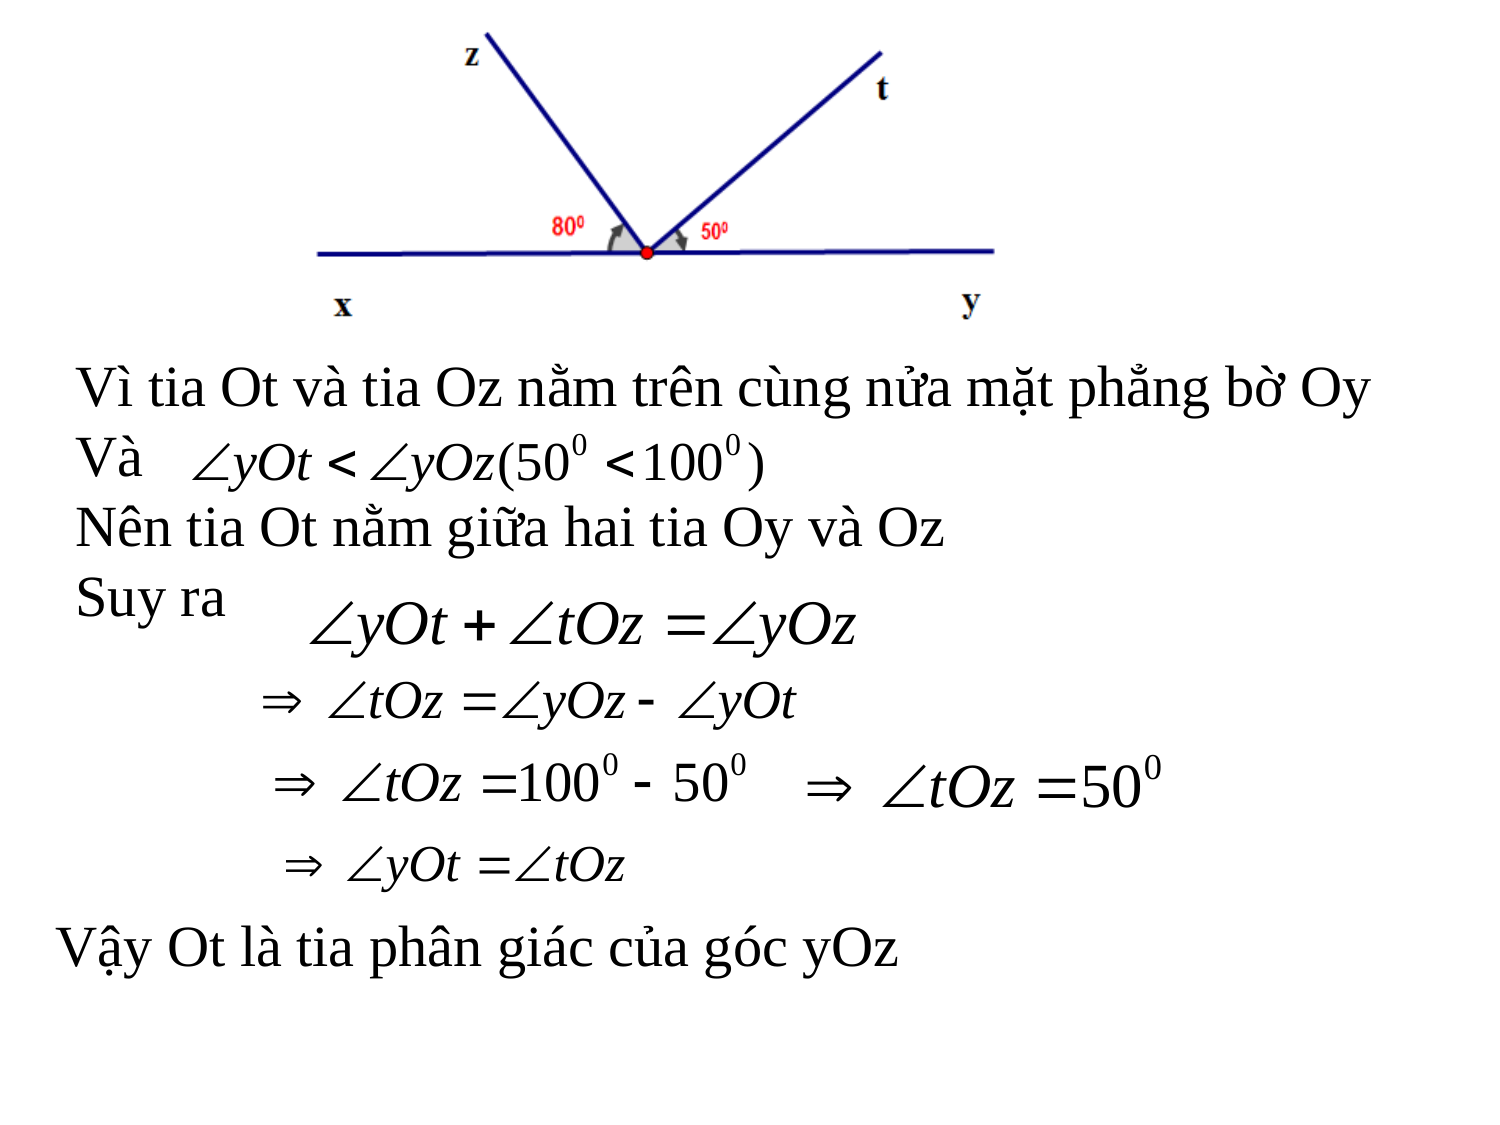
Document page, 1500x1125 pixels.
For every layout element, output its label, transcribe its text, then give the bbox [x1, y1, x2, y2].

text_box Vậy Ot là tia phân giác của góc yOz [41, 900, 1500, 986]
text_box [265, 739, 758, 816]
text_box Vì tia Ot và tia Oz nằm trên cùng nửa mặt phẳng bờ Oy Và Nên tia Ot nằm giữa hai tia Oy và Oz Suy ra [60, 340, 1500, 636]
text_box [253, 668, 810, 742]
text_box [277, 833, 636, 904]
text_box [182, 420, 774, 504]
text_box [298, 585, 873, 672]
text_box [796, 739, 1175, 824]
picture [300, 14, 1010, 343]
